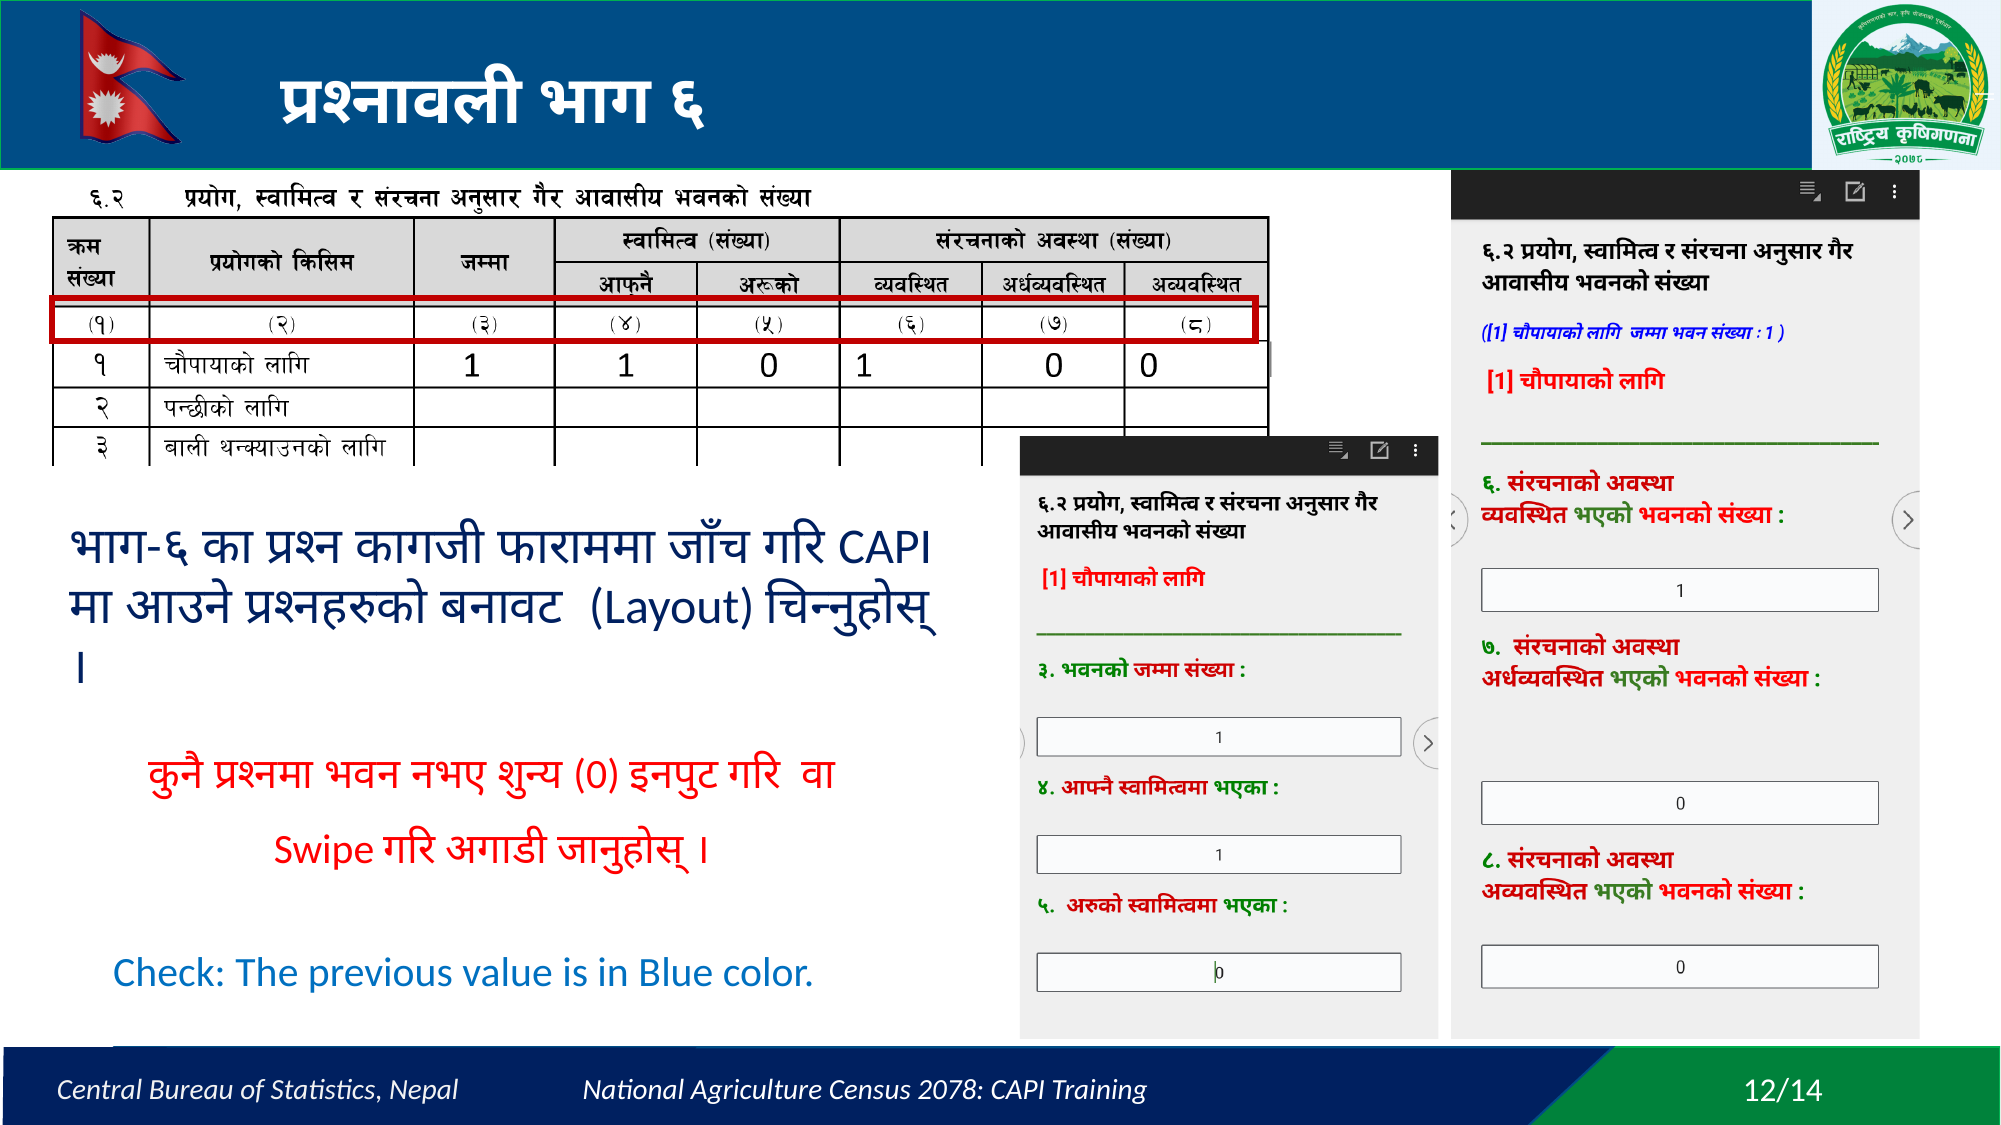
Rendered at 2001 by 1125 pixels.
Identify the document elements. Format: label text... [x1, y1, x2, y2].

picture [51, 170, 1439, 1039]
picture [80, 4, 192, 144]
text_box प्रश्नावली भाग ६ [265, 49, 739, 144]
picture [1450, 0, 2000, 1039]
text_box Check: The previous value is in Blue color. [52, 912, 876, 1003]
text_box भाग-६ का प्रश्न कागजी फाराममा जाँच गरि CAPI मा आउने प्रश्नहरुको बनावट (Layout) चिन्नुहोस् । [54, 505, 955, 701]
text_box कुनै प्रश्नमा भवन नभए शुन्य (0) इनपुट गरि वा Swipe गरि अगाडी जानुहोस् । [80, 714, 904, 880]
slide_number 12/14 [1387, 1058, 1838, 1119]
